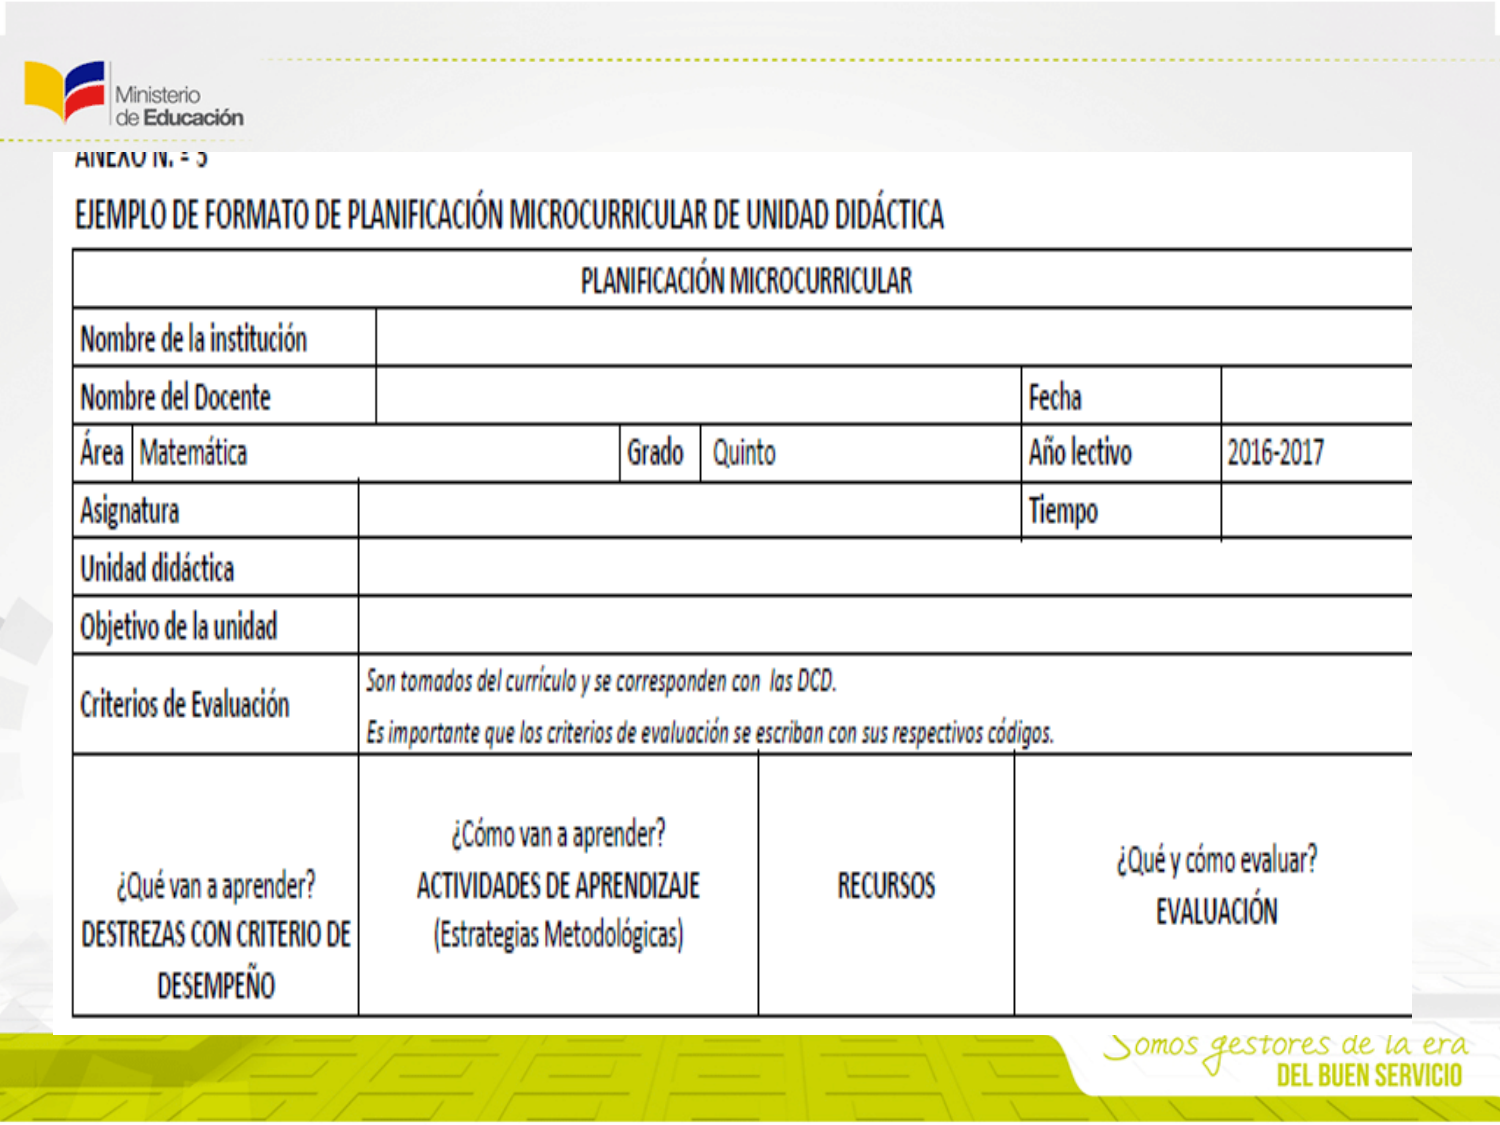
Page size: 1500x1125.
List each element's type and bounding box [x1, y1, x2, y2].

list [52, 152, 1412, 1036]
picture [0, 0, 1500, 1125]
